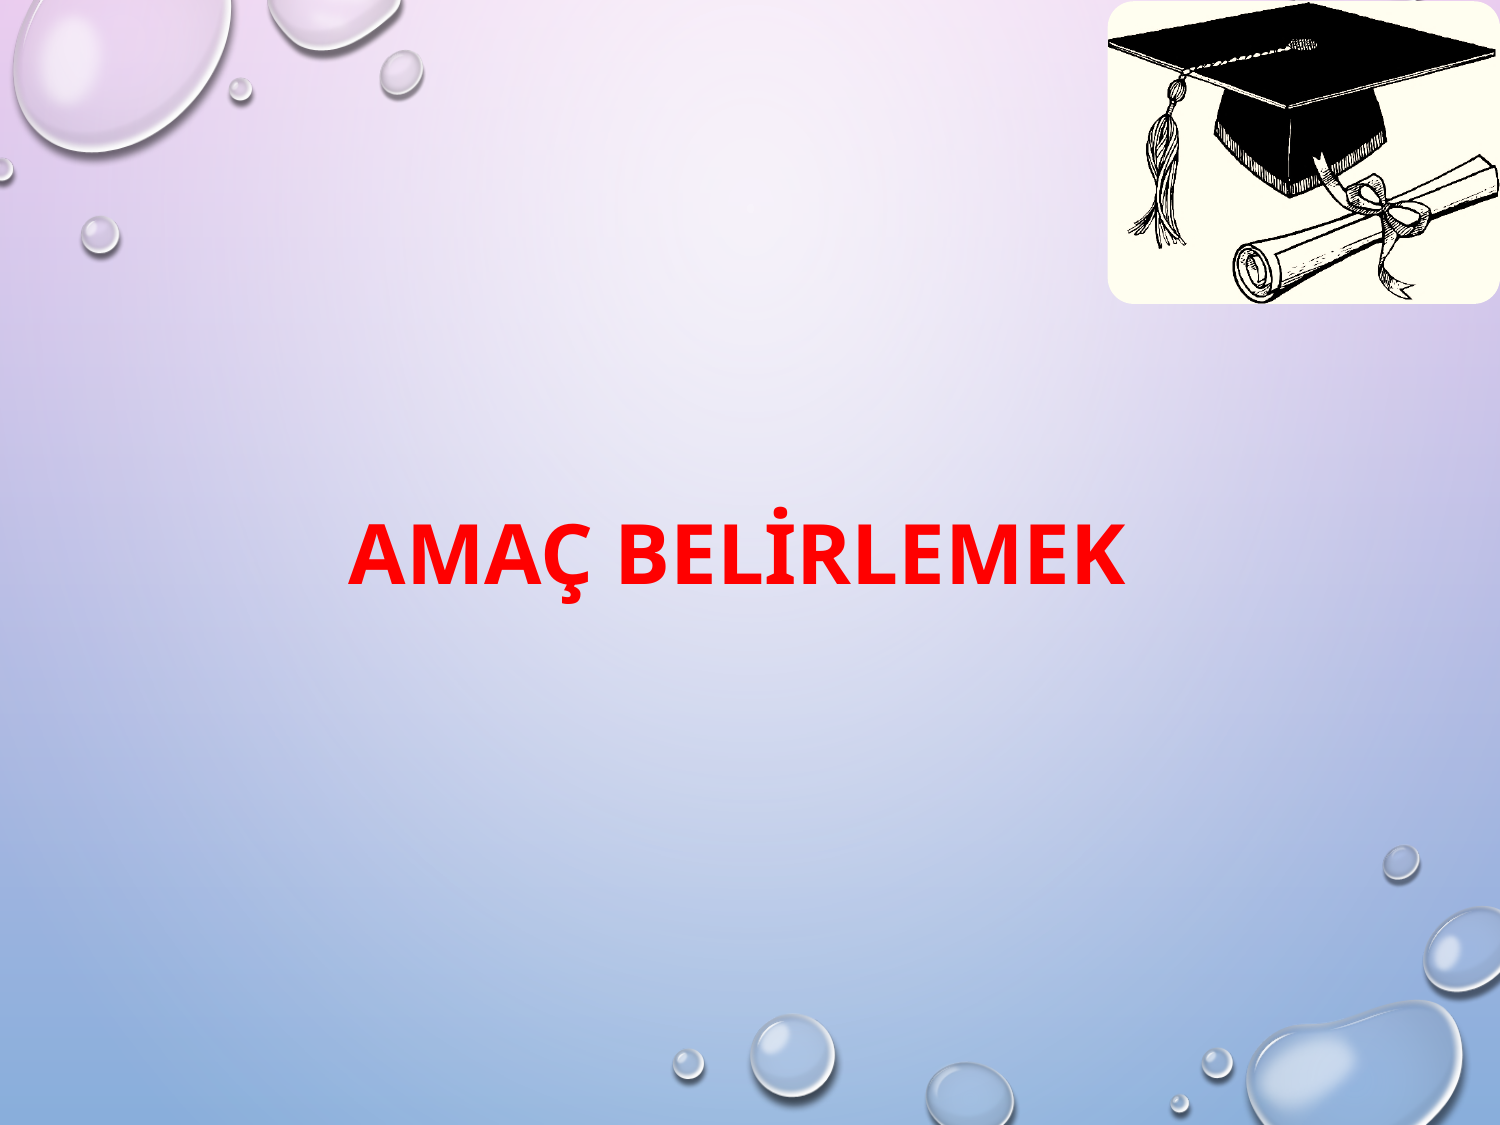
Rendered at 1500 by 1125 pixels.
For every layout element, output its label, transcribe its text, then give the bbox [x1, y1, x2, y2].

title Amaç Belirlemek [100, 243, 1374, 610]
picture [0, 0, 1500, 1125]
